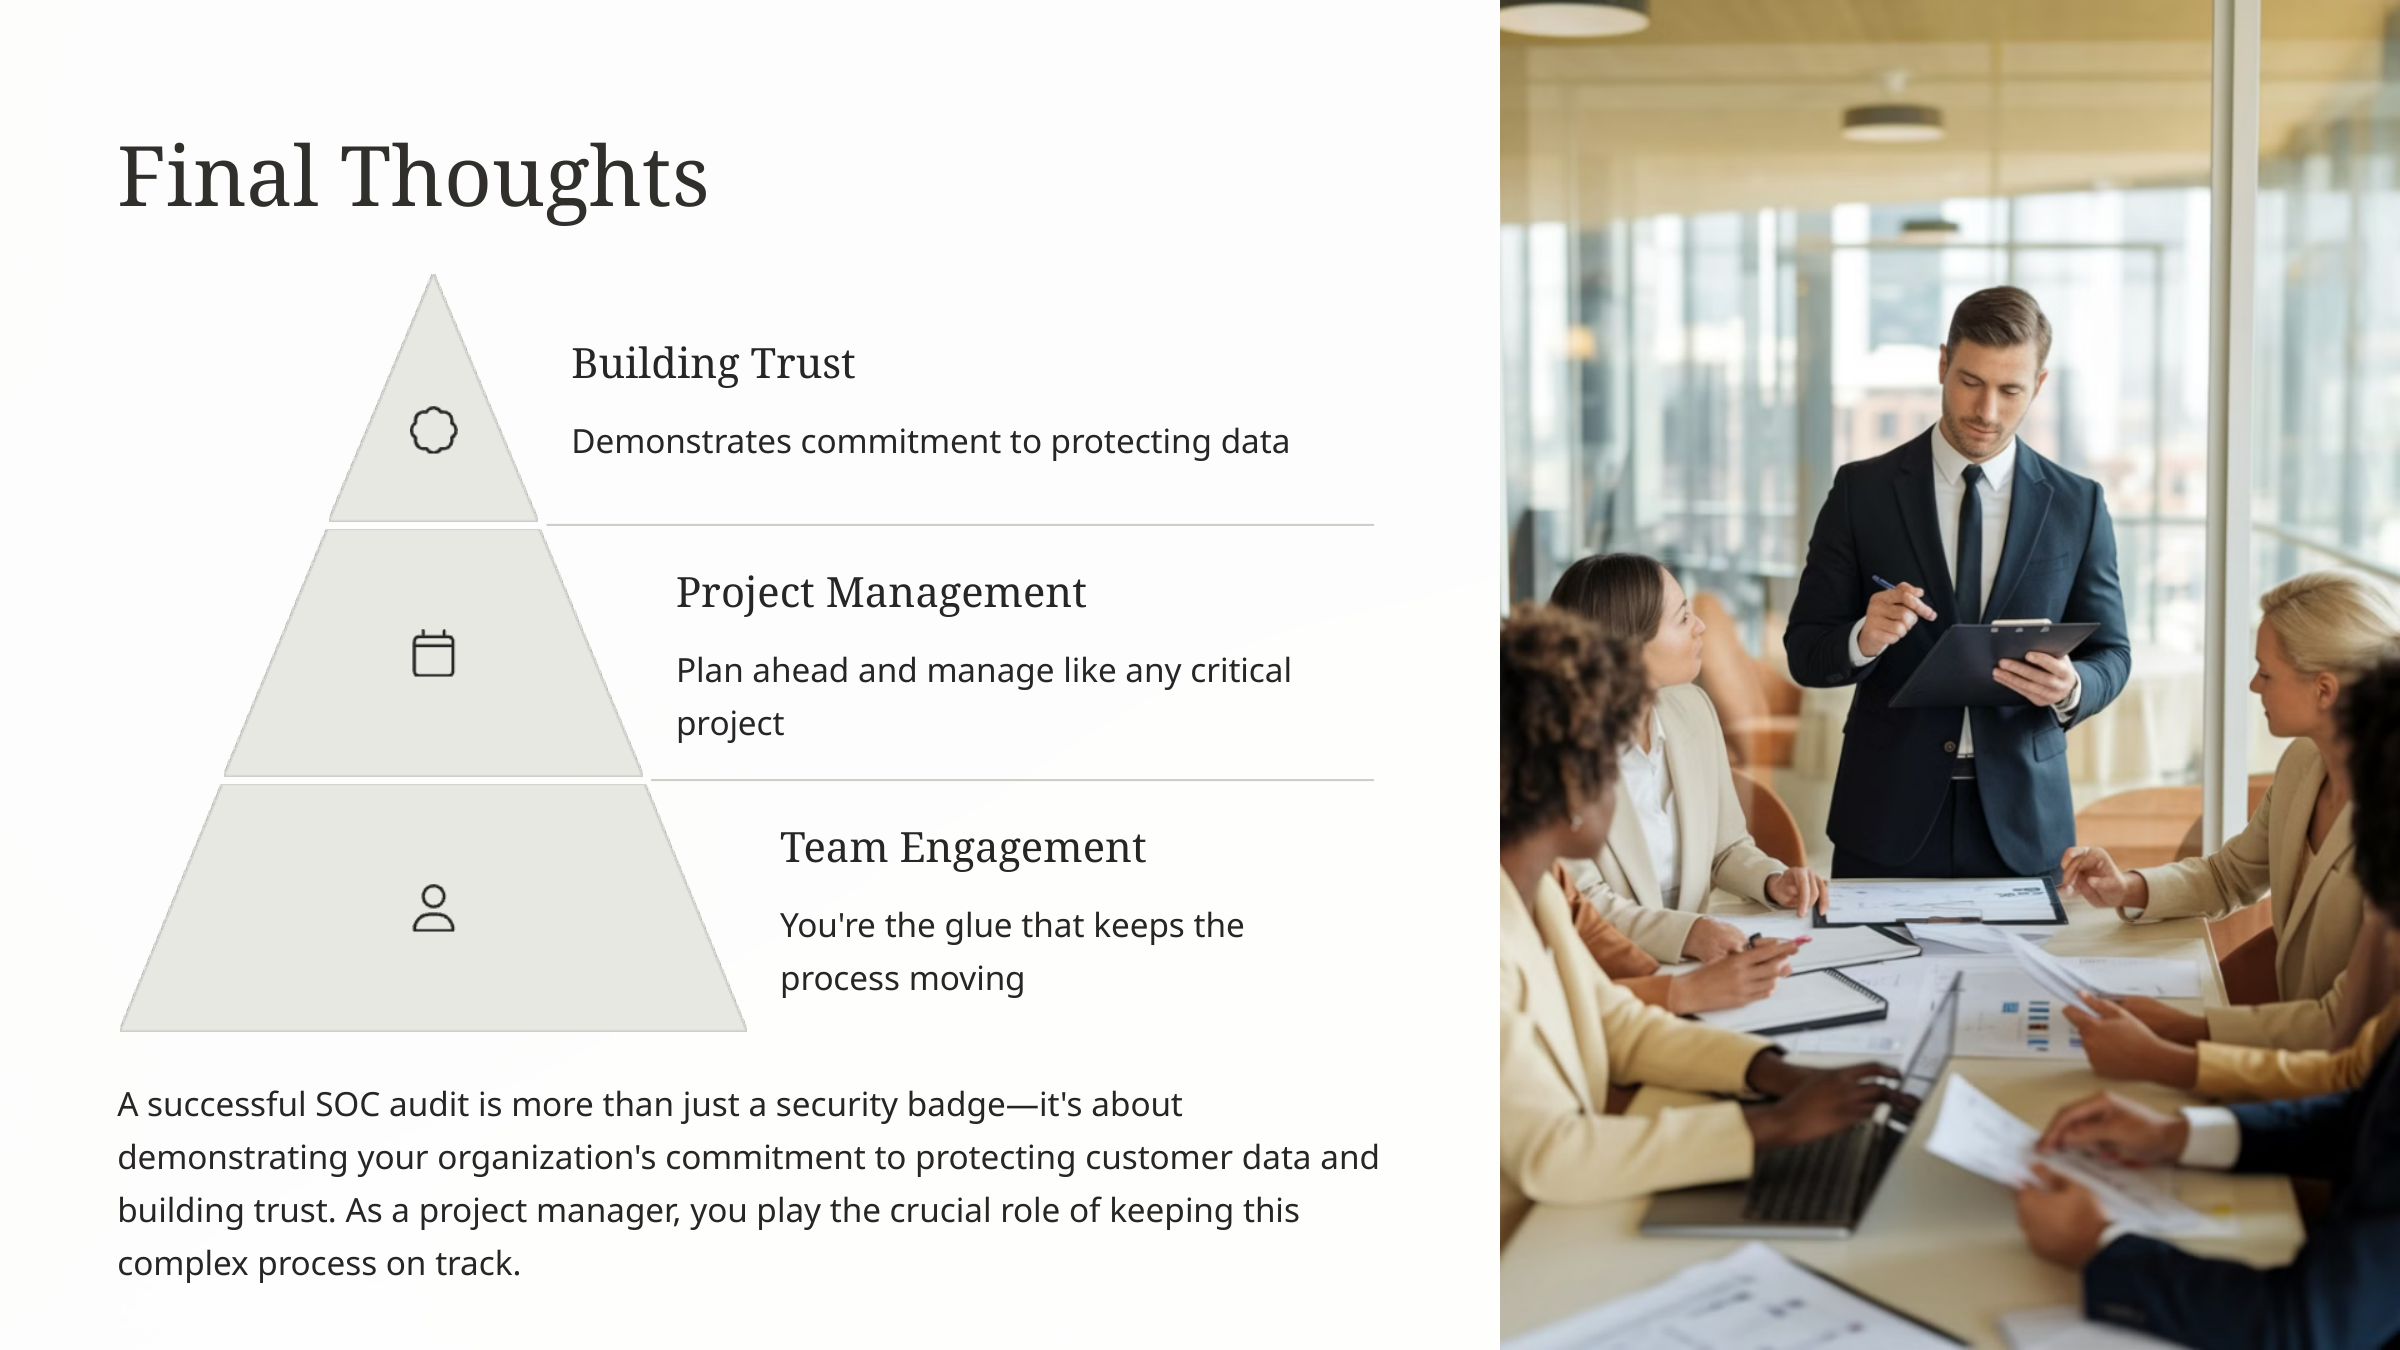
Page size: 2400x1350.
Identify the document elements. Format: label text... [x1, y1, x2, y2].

picture [329, 274, 539, 522]
picture [1499, 0, 2400, 1350]
text_box Building Trust [571, 334, 991, 388]
text_box Plan ahead and manage like any critical project [675, 635, 1349, 744]
picture [120, 784, 747, 1032]
text_box Final Thoughts [117, 119, 956, 225]
text_box A successful SOC audit is more than just a security badge—it's about demonstrating your organization's commitment to protecting customer data and building trust. As a project manager, you play the crucial role of keeping this complex process on track. [117, 1069, 1383, 1231]
text_box You're the glue that keeps the process moving [780, 891, 1349, 999]
picture [224, 529, 643, 777]
text_box Team Engagement [780, 818, 1200, 871]
text_box Demonstrates commitment to protecting data [571, 407, 1244, 461]
text_box Project Management [675, 563, 1096, 616]
